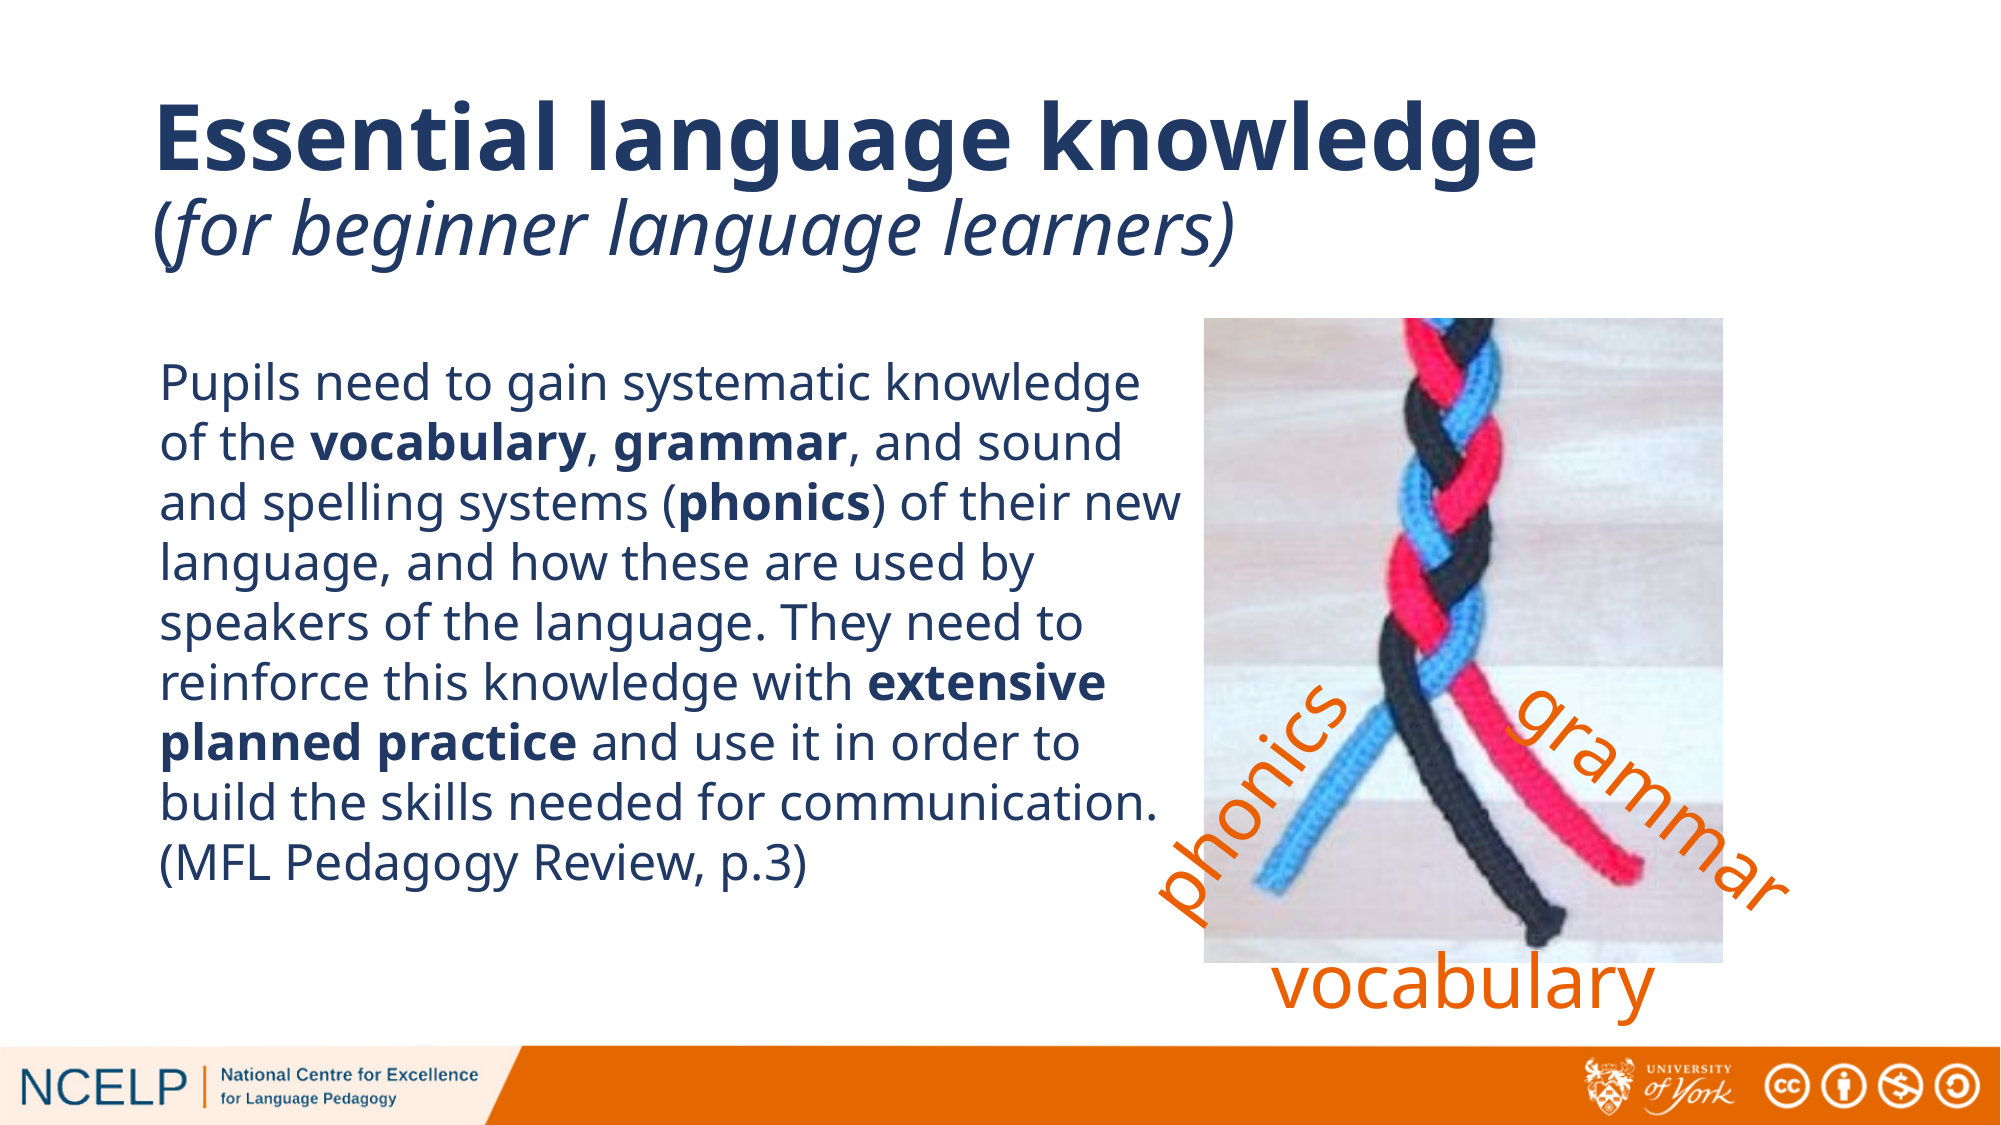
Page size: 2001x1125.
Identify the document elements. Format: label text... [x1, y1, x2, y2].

text_box Pupils need to gain systematic knowledge of the vocabulary, grammar, and sound and spelling systems (phonics) of their new language, and how these are used by speakers of the language. They need to reinforce this knowledge with extensive planned practice and use it in order to build the skills needed for communication. (MFL Pedagogy Review, p.3) [144, 342, 1203, 898]
title Essential language knowledge (for beginner language learners) [137, 72, 1863, 291]
text_box grammar [1724, 783, 1931, 1034]
text_box vocabulary [1151, 925, 1776, 1031]
picture [0, 0, 2001, 1125]
text_box phonics [1076, 898, 1203, 995]
